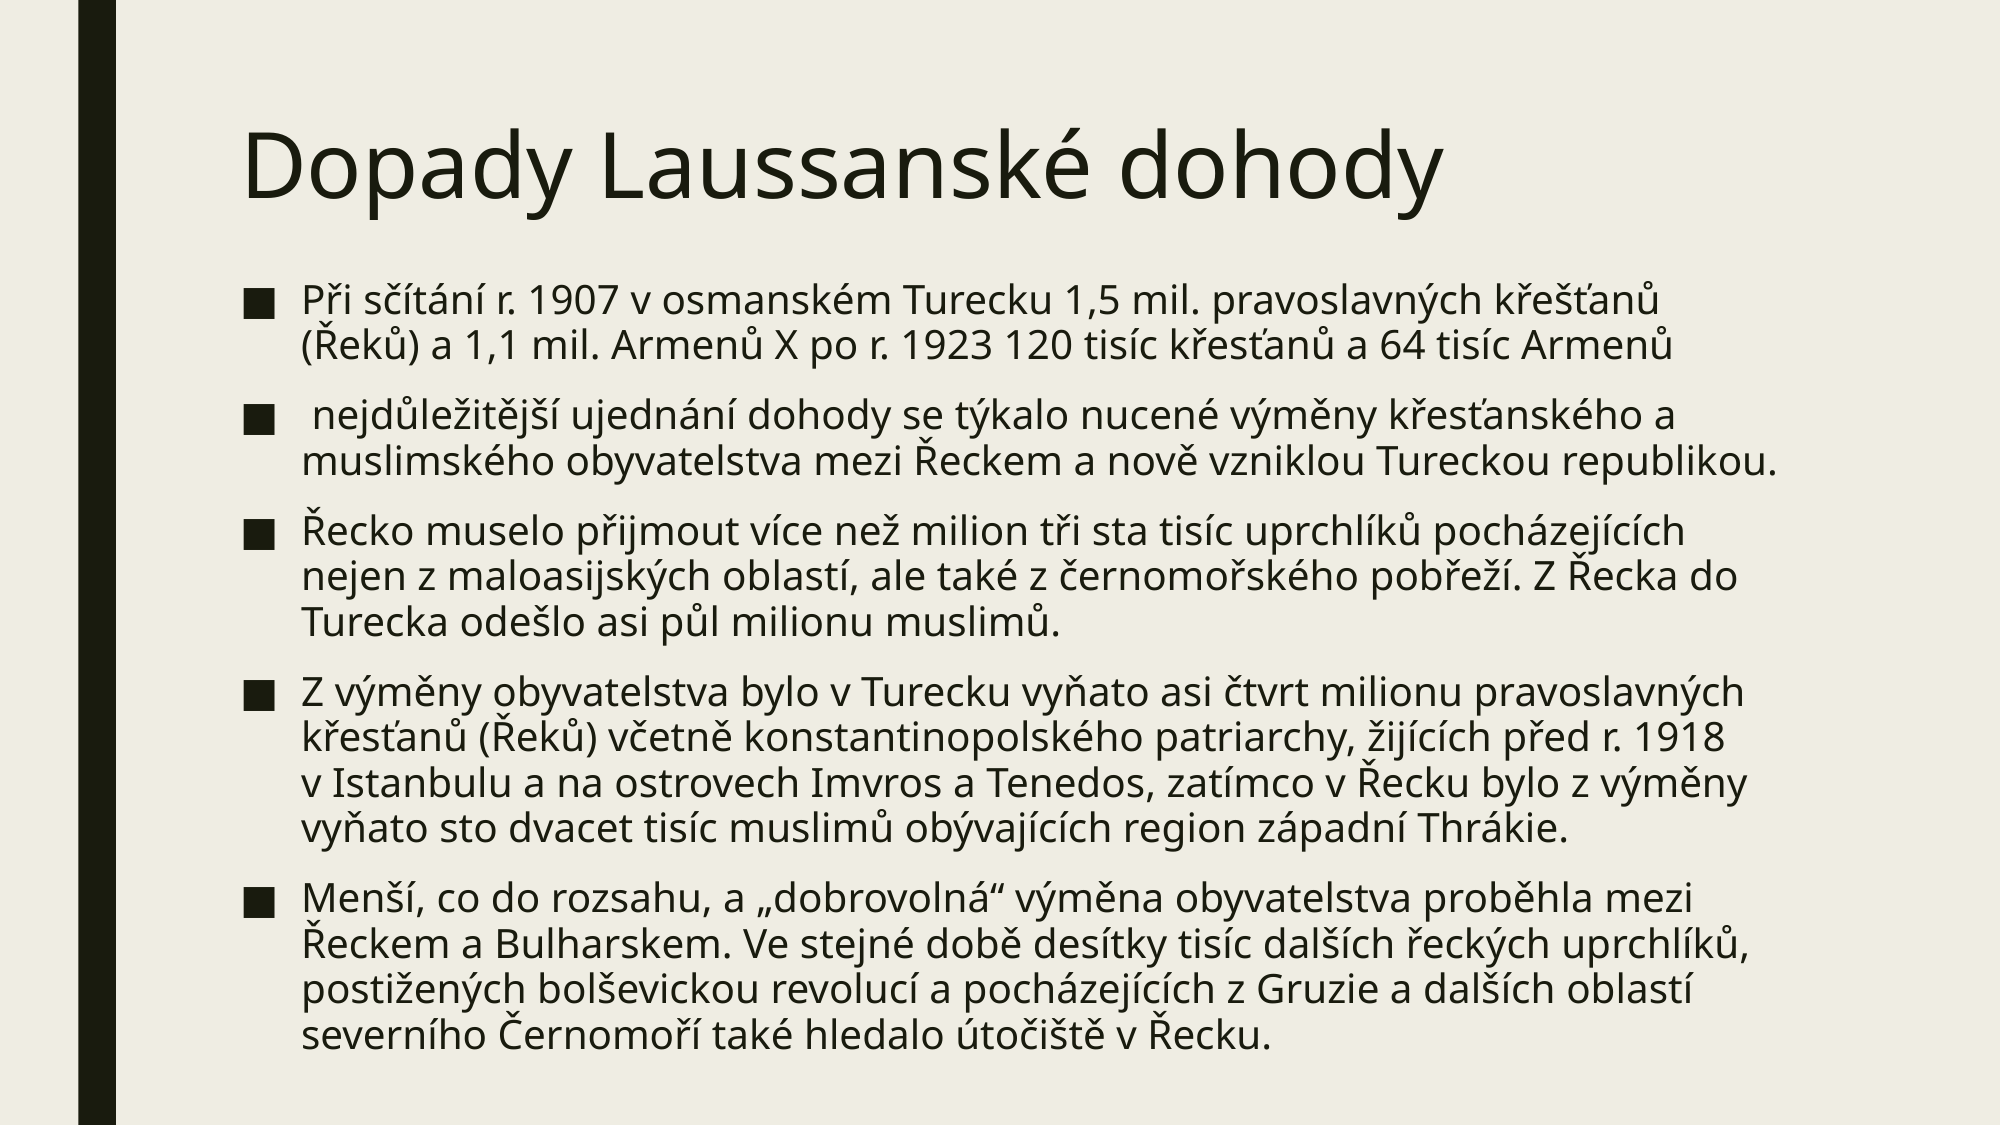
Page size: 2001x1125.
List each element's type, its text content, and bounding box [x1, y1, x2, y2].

title Dopady Laussanské dohody [225, 112, 1800, 270]
list Při sčítání r. 1907 v osmanském Turecku 1,5 mil. pravoslavných křešťanů (Řeků) a 1,1 mil. Armenů X po r. 1923 120 tisíc křesťanů a 64 tisíc Armenů nejdůležitější ujednání dohody se týkalo nucené výměny křesťanského a muslimského obyvatelstva mezi Řeckem a nově vzniklou Tureckou republikou. Řecko muselo přijmout více než milion tři sta tisíc uprchlíků pocházejících nejen z maloasijských oblastí, ale také z černomořského pobřeží. Z Řecka do Turecka odešlo asi půl milionu muslimů. Z výměny obyvatelstva bylo v Turecku vyňato asi čtvrt milionu pravoslavných křesťanů (Řeků) včetně konstantinopolského patriarchy, žijících před r. 1918 v Istanbulu a na ostrovech Imvros a Tenedos, zatímco v Řecku bylo z výměny vyňato sto dvacet tisíc muslimů obývajících region západní Thrákie. Menší, co do rozsahu, a „dobrovolná“ výměna obyvatelstva proběhla mezi Řeckem a Bulharskem. Ve stejné době desítky tisíc dalších řeckých uprchlíků, postižených bolševickou revolucí a pocházejících z Gruzie a dalších oblastí severního Černomoří také hledalo útočiště v Řecku. [225, 270, 1800, 1084]
